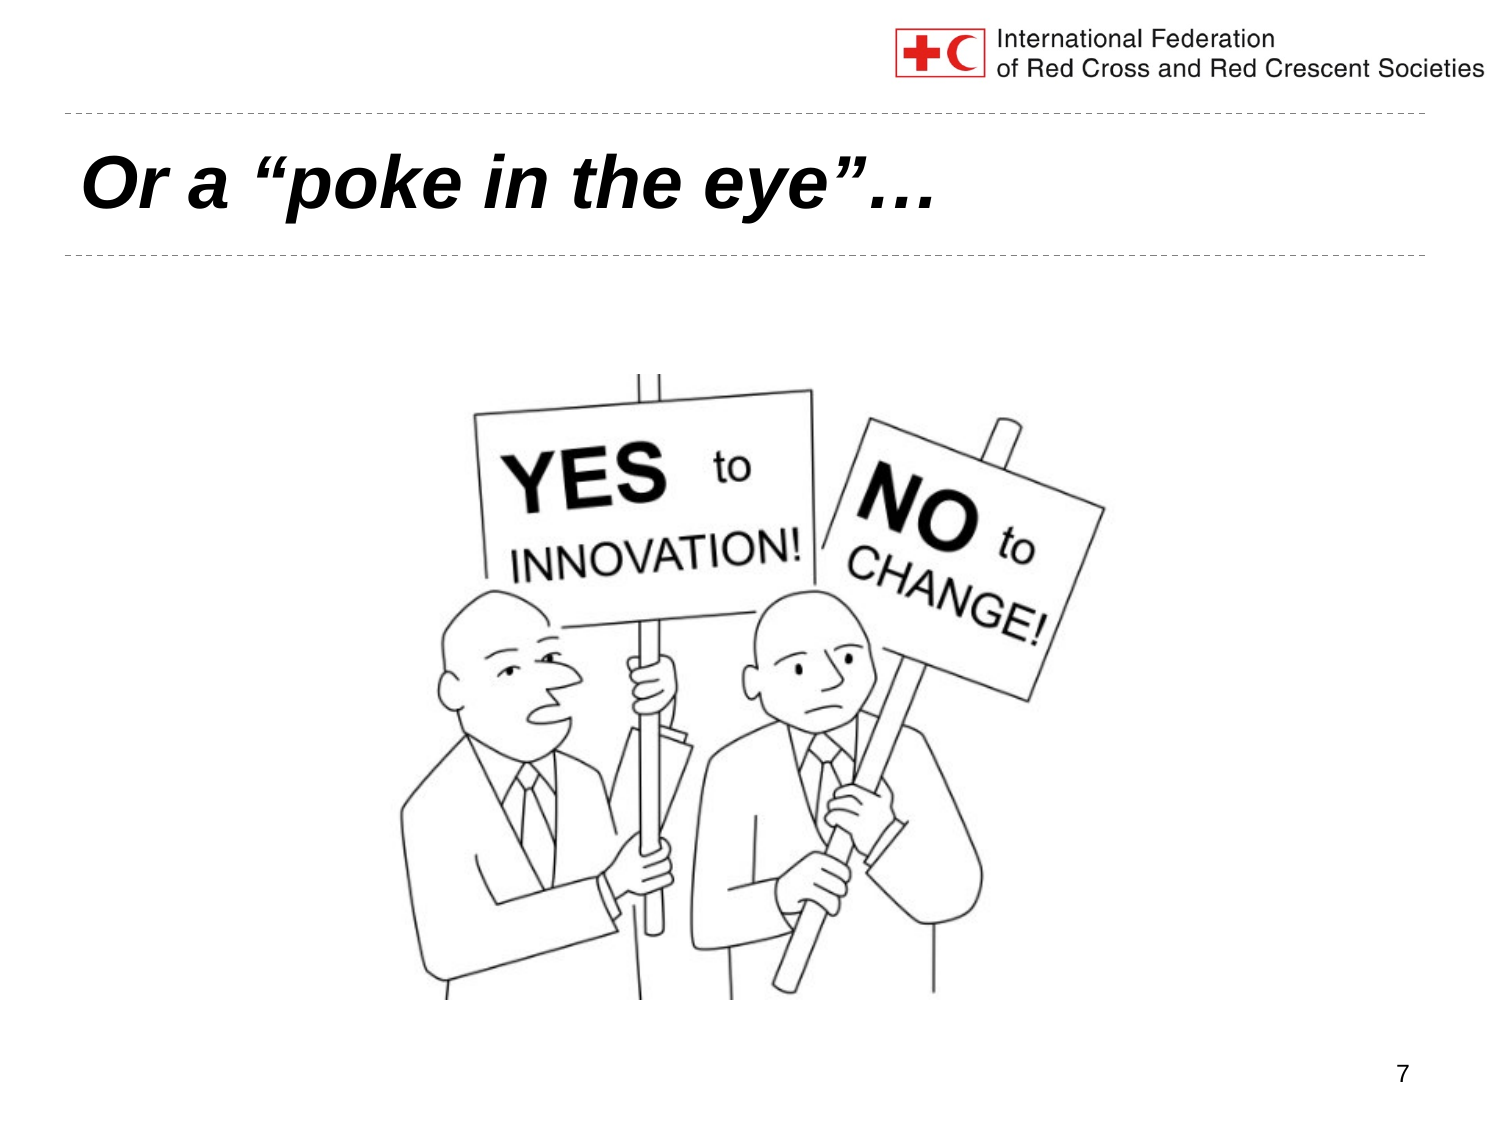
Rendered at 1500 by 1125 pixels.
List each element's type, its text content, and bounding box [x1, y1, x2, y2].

picture [880, 7, 1495, 98]
picture [202, 374, 1294, 1000]
text_box 7 [1380, 1050, 1425, 1095]
title Or a “poke in the eye”… [64, 125, 1424, 232]
